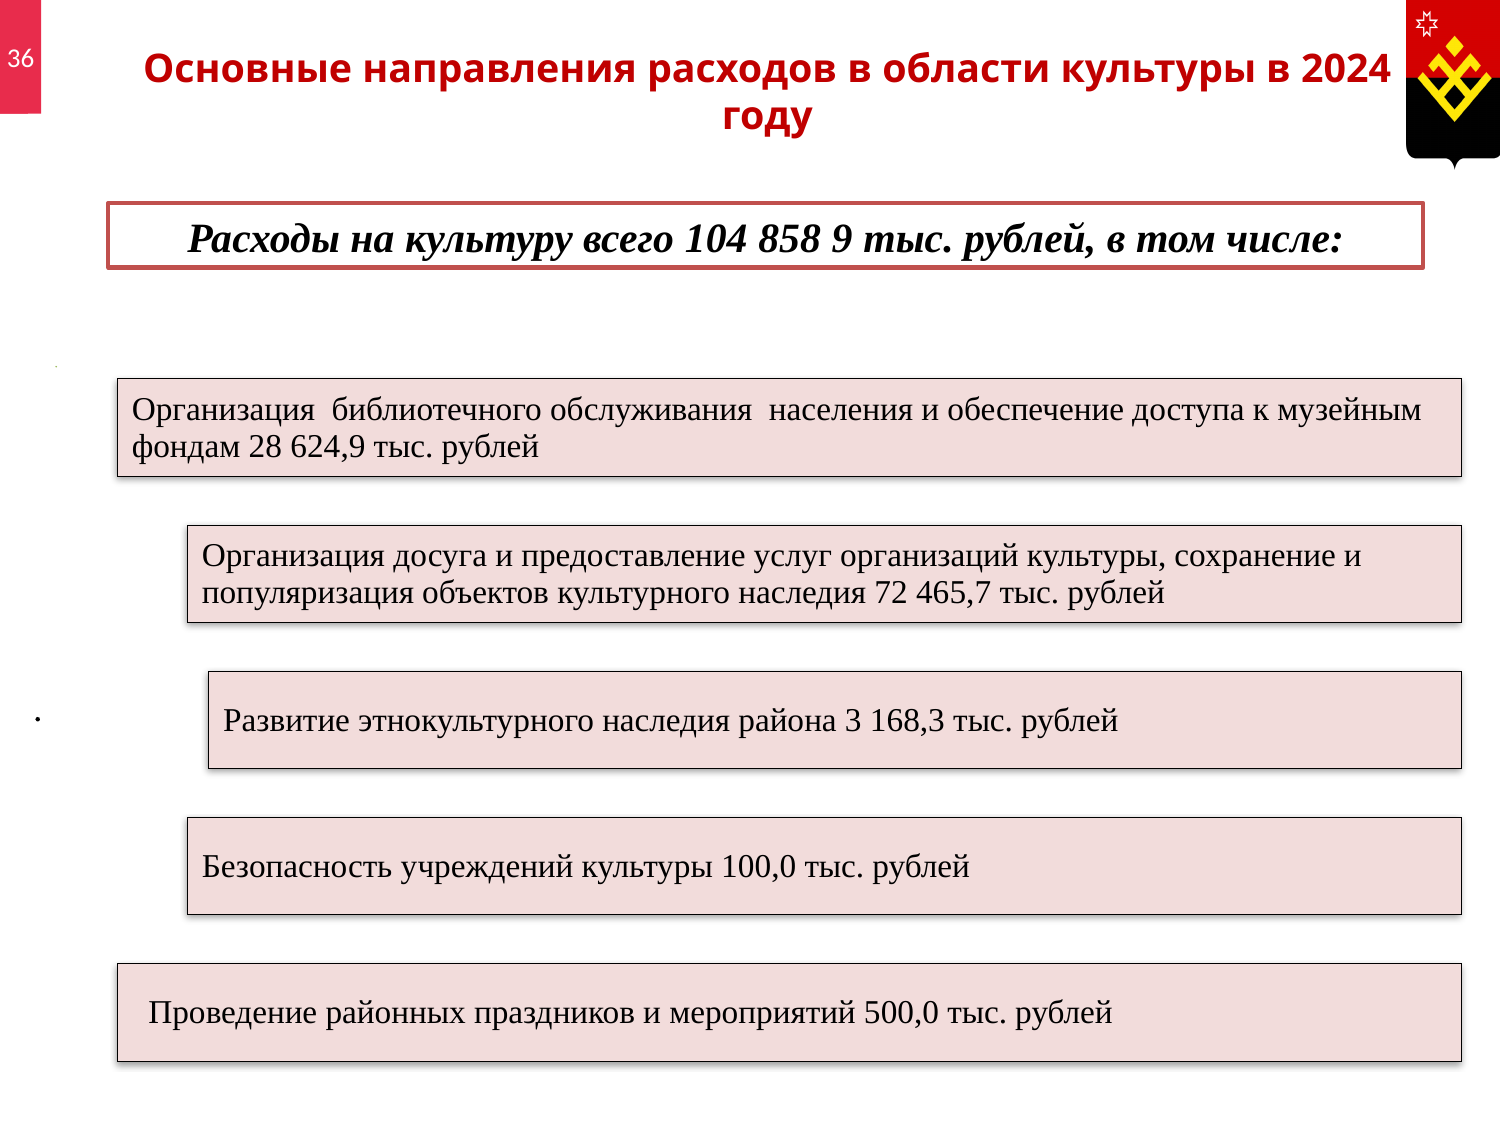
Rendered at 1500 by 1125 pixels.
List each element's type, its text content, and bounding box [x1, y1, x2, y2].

text_box 36 [0, 0, 42, 114]
picture [1406, 0, 1500, 170]
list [32, 287, 1462, 1068]
title Основные направления расходов в области культуры в 2024 году [79, 35, 1455, 193]
text_box Расходы на культуру всего 104 858 9 тыс. рублей, в том числе: [106, 201, 1425, 270]
